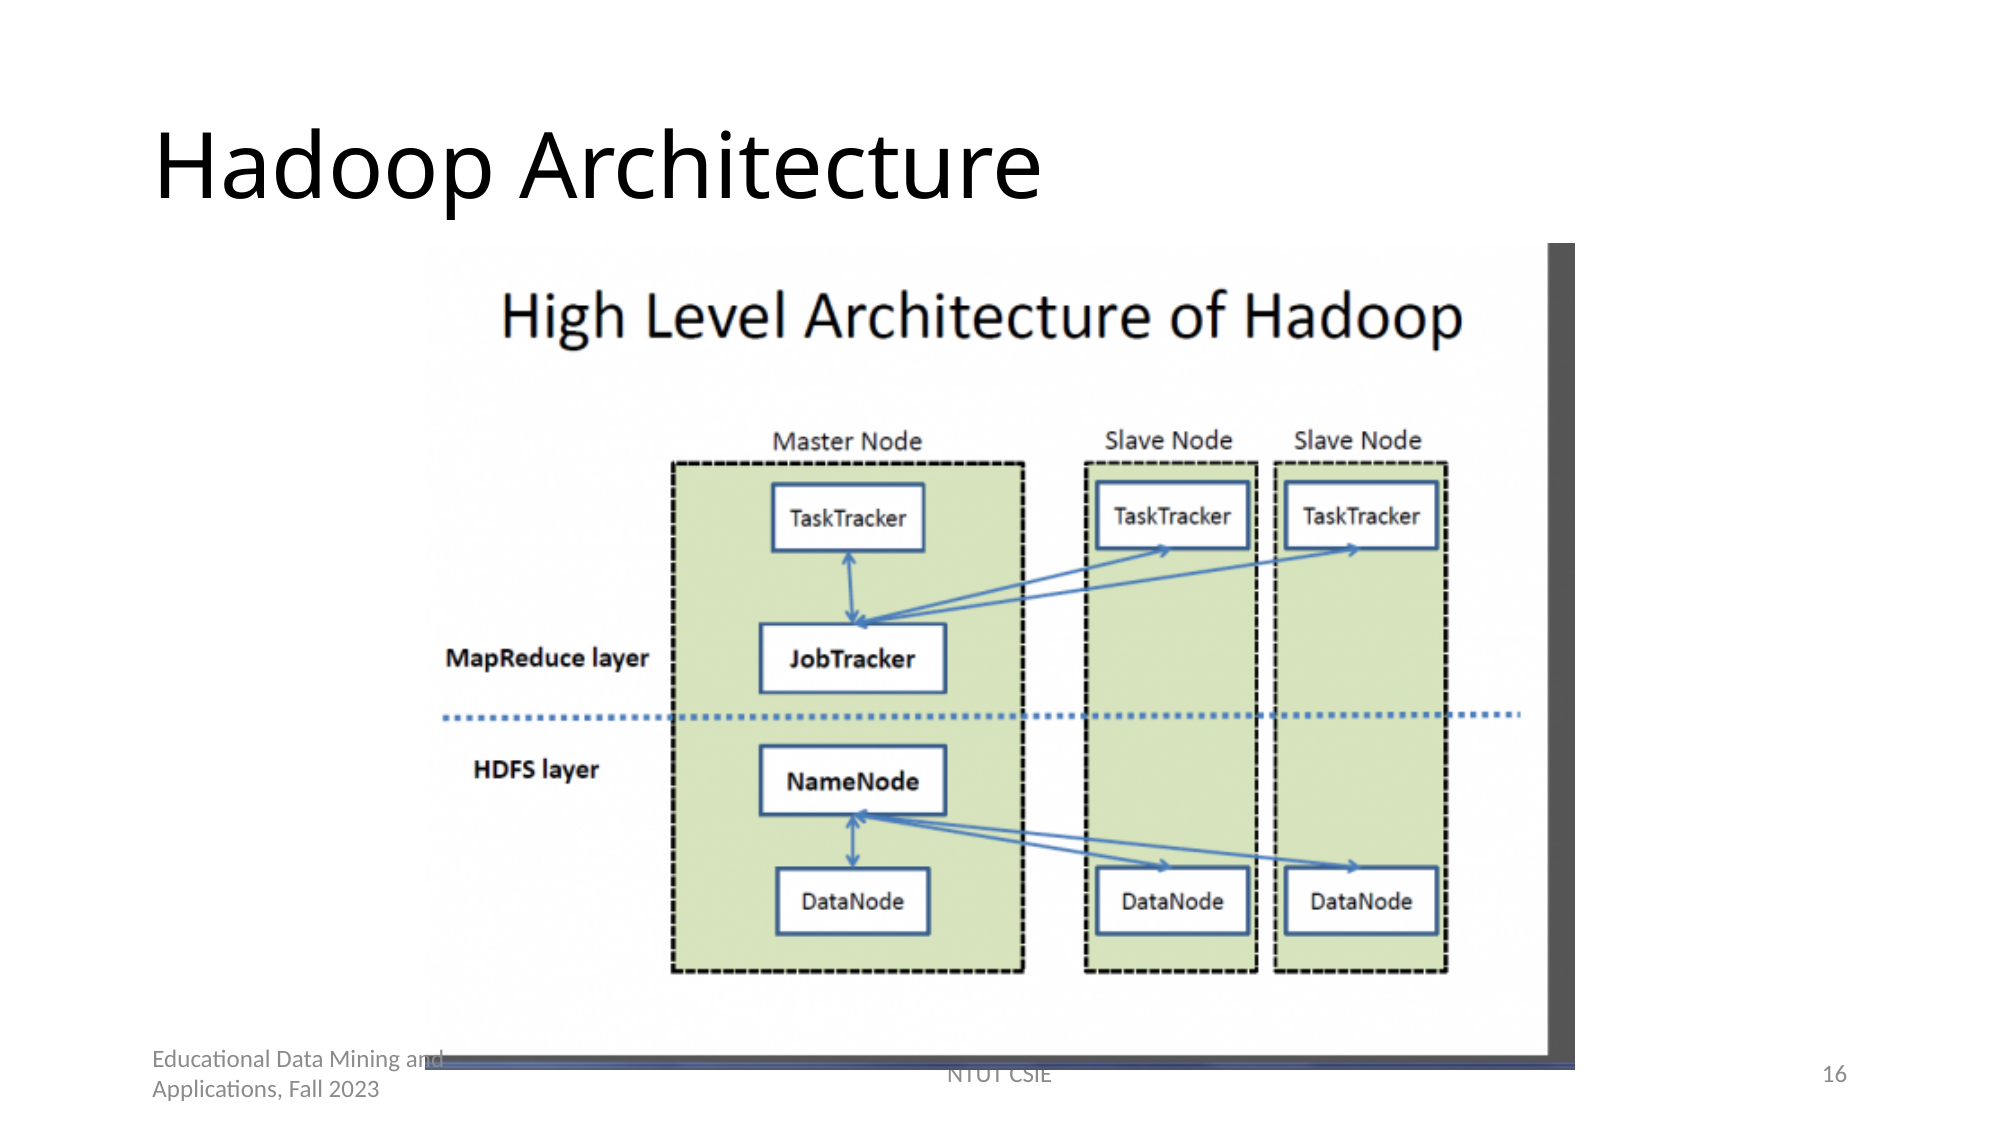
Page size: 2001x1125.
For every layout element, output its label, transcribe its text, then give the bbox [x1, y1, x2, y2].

slide_number 16 [1412, 1042, 1863, 1103]
slide_number Educational Data Mining and Applications, Fall 2023 [137, 1042, 588, 1103]
picture [424, 242, 1575, 1070]
footer NTUT CSIE [662, 1070, 1338, 1103]
title Hadoop Architecture [137, 59, 1863, 278]
